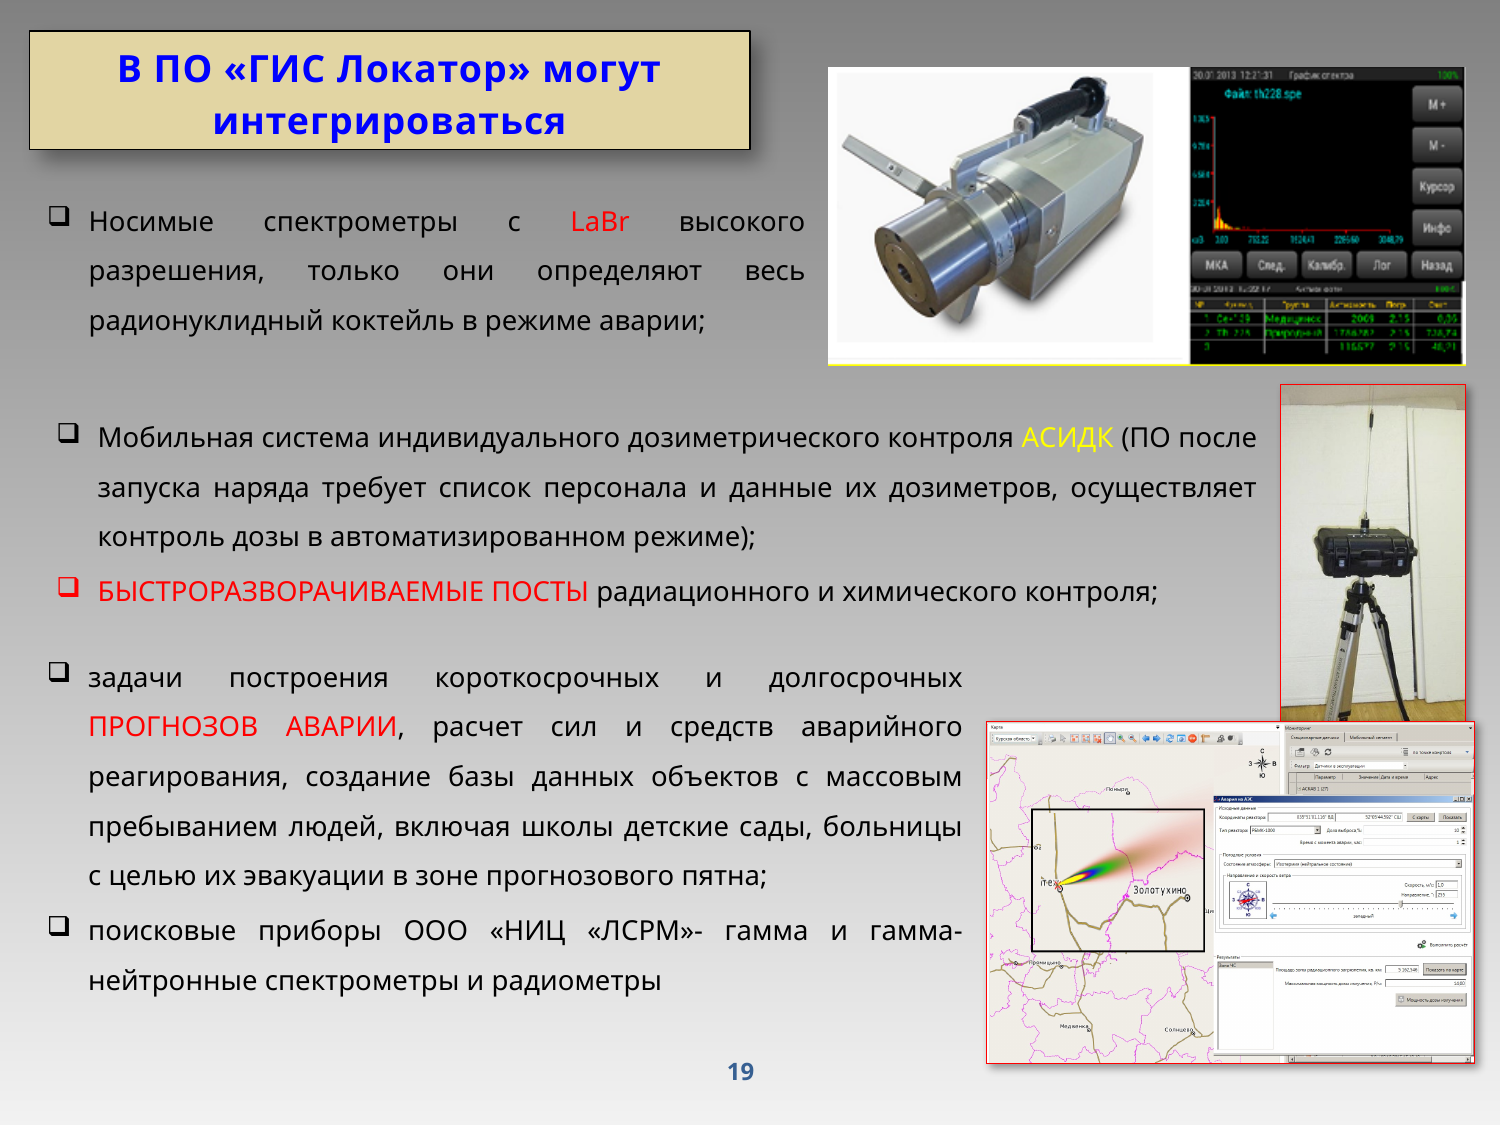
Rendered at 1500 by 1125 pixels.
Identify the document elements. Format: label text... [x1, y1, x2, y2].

picture [986, 384, 1476, 1065]
slide_number 19 [565, 1042, 916, 1103]
picture [828, 67, 1467, 367]
text_box задачи построения короткосрочных и долгосрочных ПРОГНОЗОВ АВАРИИ, расчет сил и средств аварийного реагирования, создание базы данных объектов с массовым пребыванием людей, включая школы детские сады, больницы с целью их эвакуации в зоне прогнозового пятна; поисковые приборы ООО «НИЦ «ЛСРМ»- гамма и гамма-нейтронные спектрометры и радиометры [32, 635, 978, 1004]
text_box В ПО «ГИС Локатор» могут интегрироваться [29, 30, 750, 150]
list Носимые спектрометры с LaBr высокого разрешения, только они определяют весь радионуклидный коктейль в режиме аварии; [42, 182, 810, 396]
text_box Мобильная система индивидуального дозиметрического контроля АСИДК (ПО после запуска наряда требует список персонала и данные их дозиметров, осуществляет контроль дозы в автоматизированном режиме); БЫСТРОРАЗВОРАЧИВАЕМЫЕ ПОСТЫ радиационного и химического контроля; [41, 396, 1272, 615]
